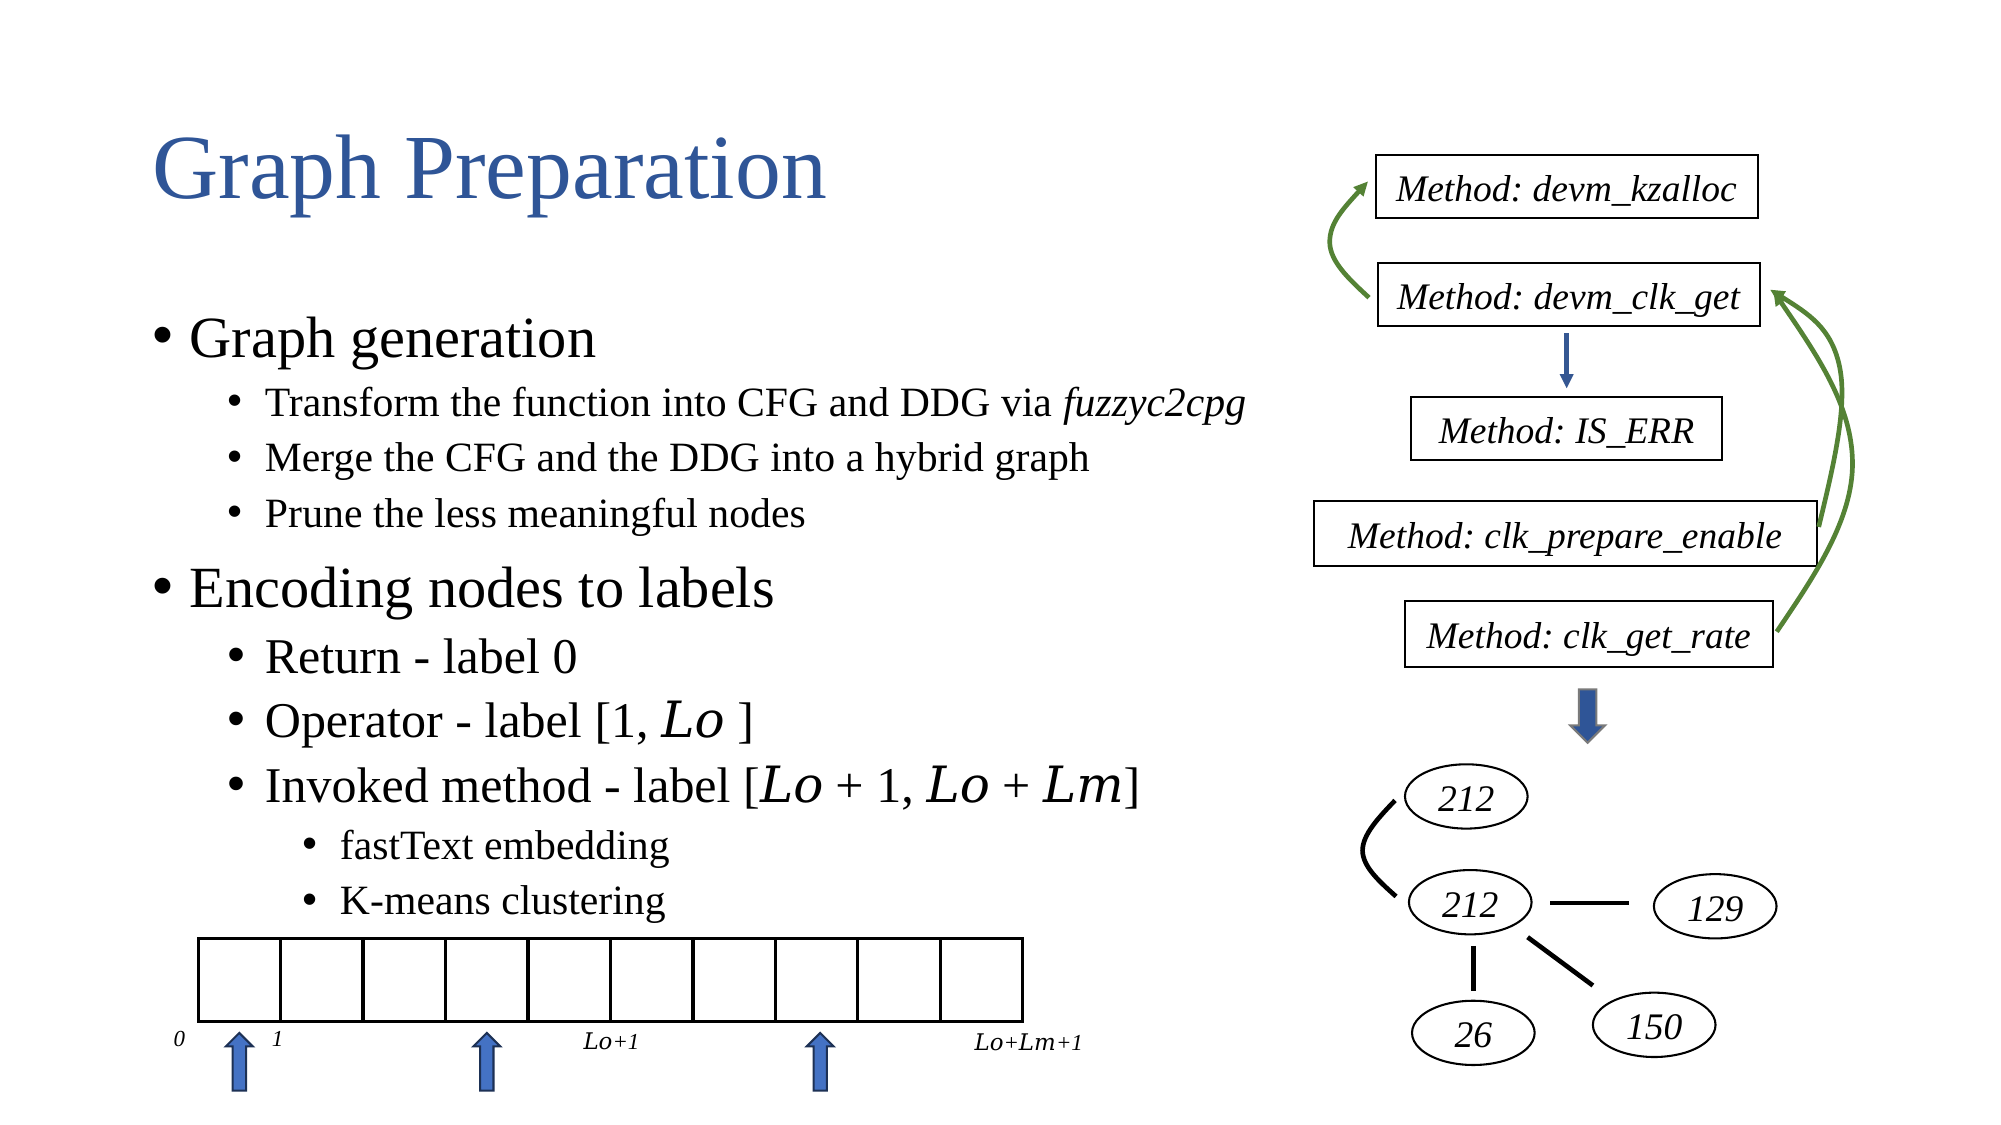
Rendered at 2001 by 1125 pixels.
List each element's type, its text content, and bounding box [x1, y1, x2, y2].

text_box [1328, 181, 1370, 299]
text_box 0 [161, 1016, 189, 1059]
text_box Method: clk_prepare_enable [1313, 500, 1776, 567]
text_box Method: devm_kzalloc [1375, 154, 1759, 219]
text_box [1362, 764, 1777, 1066]
text_box Method: devm_clk_get [1377, 262, 1761, 327]
text_box [692, 938, 774, 1022]
text_box [857, 938, 939, 1022]
text_box 1 [259, 1016, 287, 1059]
text_box [774, 938, 857, 1022]
text_box [362, 938, 445, 1022]
text_box [280, 938, 362, 1022]
text_box [804, 1031, 837, 1092]
text_box [1770, 289, 1785, 303]
list Graph generation Transform the function into CFG and DDG via fuzzyc2cpg Merge the CFG and the DDG into a hybrid graph Prune the less meaningful nodes Encoding nodes to labels Return - label 0 Operator - label [1, 𝐿𝑜 ] Invoked method - label [𝐿𝑜 + 1, 𝐿𝑜 + 𝐿𝑚] fastText embedding K-means clustering [137, 299, 1863, 1014]
text_box [939, 938, 1024, 1022]
text_box 𝐿𝑜+1 [568, 1018, 722, 1061]
title Graph Preparation [137, 59, 1863, 278]
text_box [1567, 688, 1608, 745]
text_box 𝐿𝑜+𝐿𝑚+1 [959, 1020, 1113, 1063]
text_box [609, 938, 692, 1018]
text_box [470, 1031, 503, 1092]
text_box [527, 938, 609, 1022]
text_box [1783, 298, 1844, 405]
text_box [223, 1031, 256, 1092]
text_box [1773, 291, 1854, 633]
text_box Method: IS_ERR [1410, 396, 1723, 461]
text_box Method: clk_get_rate [1404, 600, 1774, 668]
text_box [445, 938, 527, 1022]
text_box [197, 938, 280, 1022]
